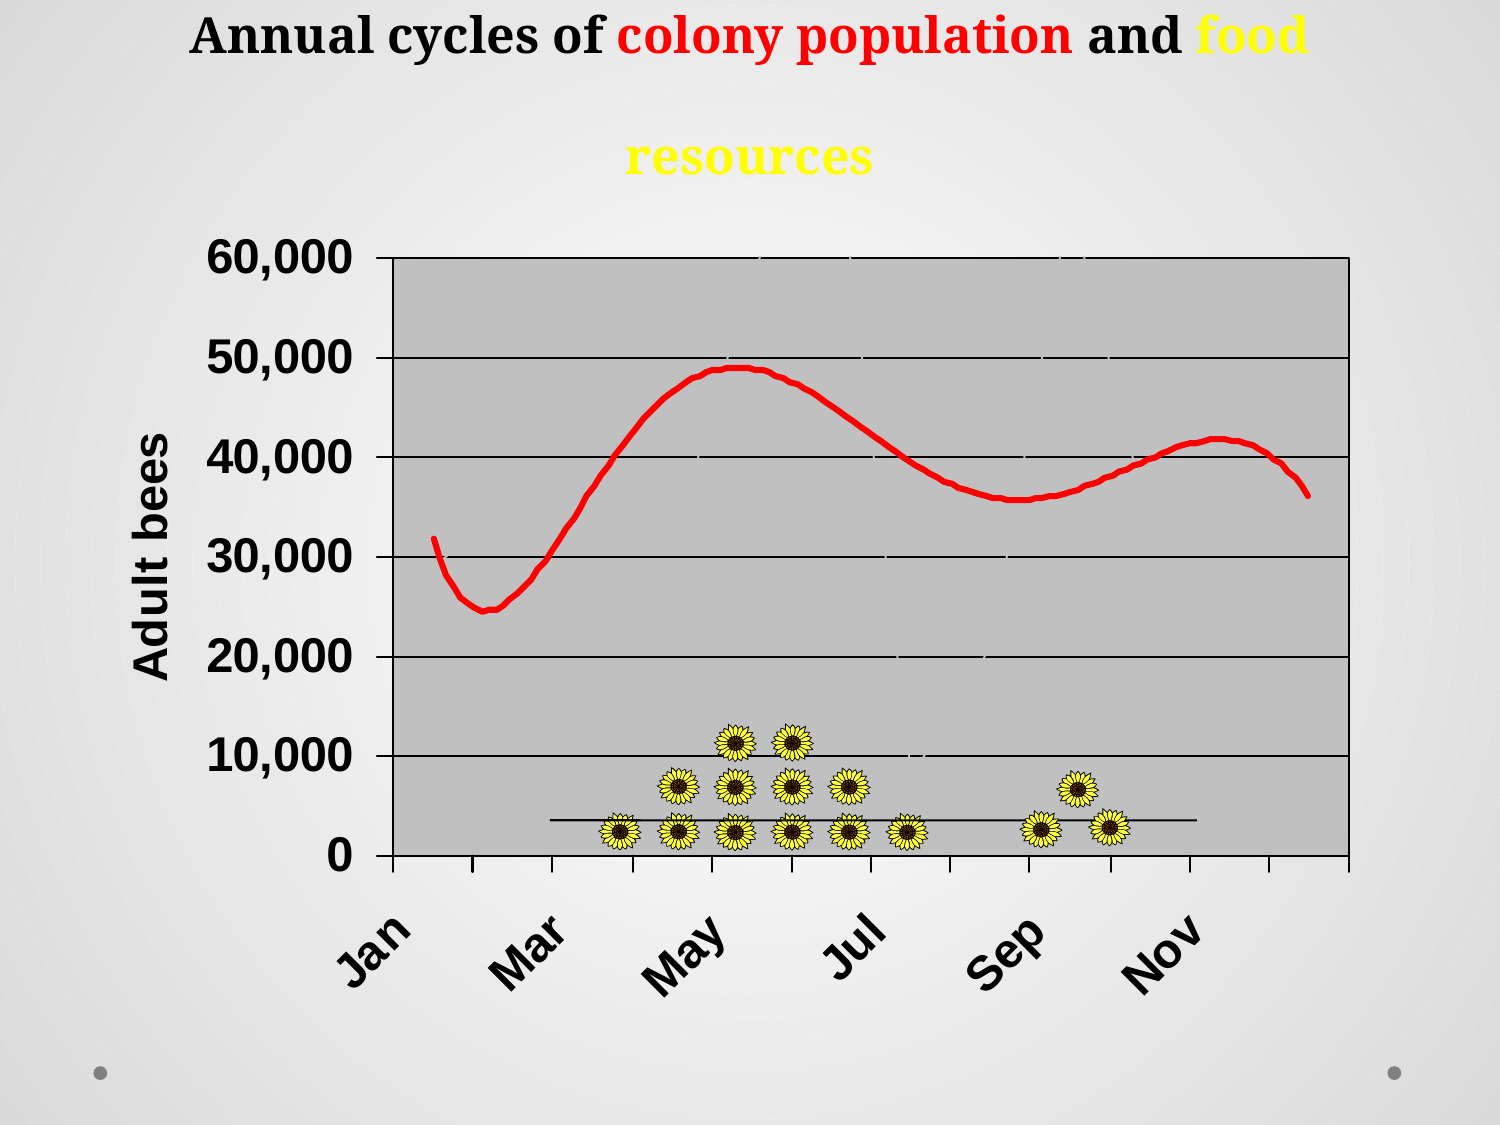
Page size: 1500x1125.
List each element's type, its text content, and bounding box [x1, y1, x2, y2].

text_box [770, 723, 815, 762]
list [77, 184, 1380, 1056]
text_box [826, 767, 872, 851]
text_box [769, 813, 814, 851]
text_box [885, 812, 930, 852]
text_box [713, 723, 758, 852]
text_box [769, 768, 814, 806]
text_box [1018, 769, 1132, 849]
title Annual cycles of colony population and food resources [75, 45, 1425, 192]
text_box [597, 811, 642, 851]
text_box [656, 766, 701, 851]
